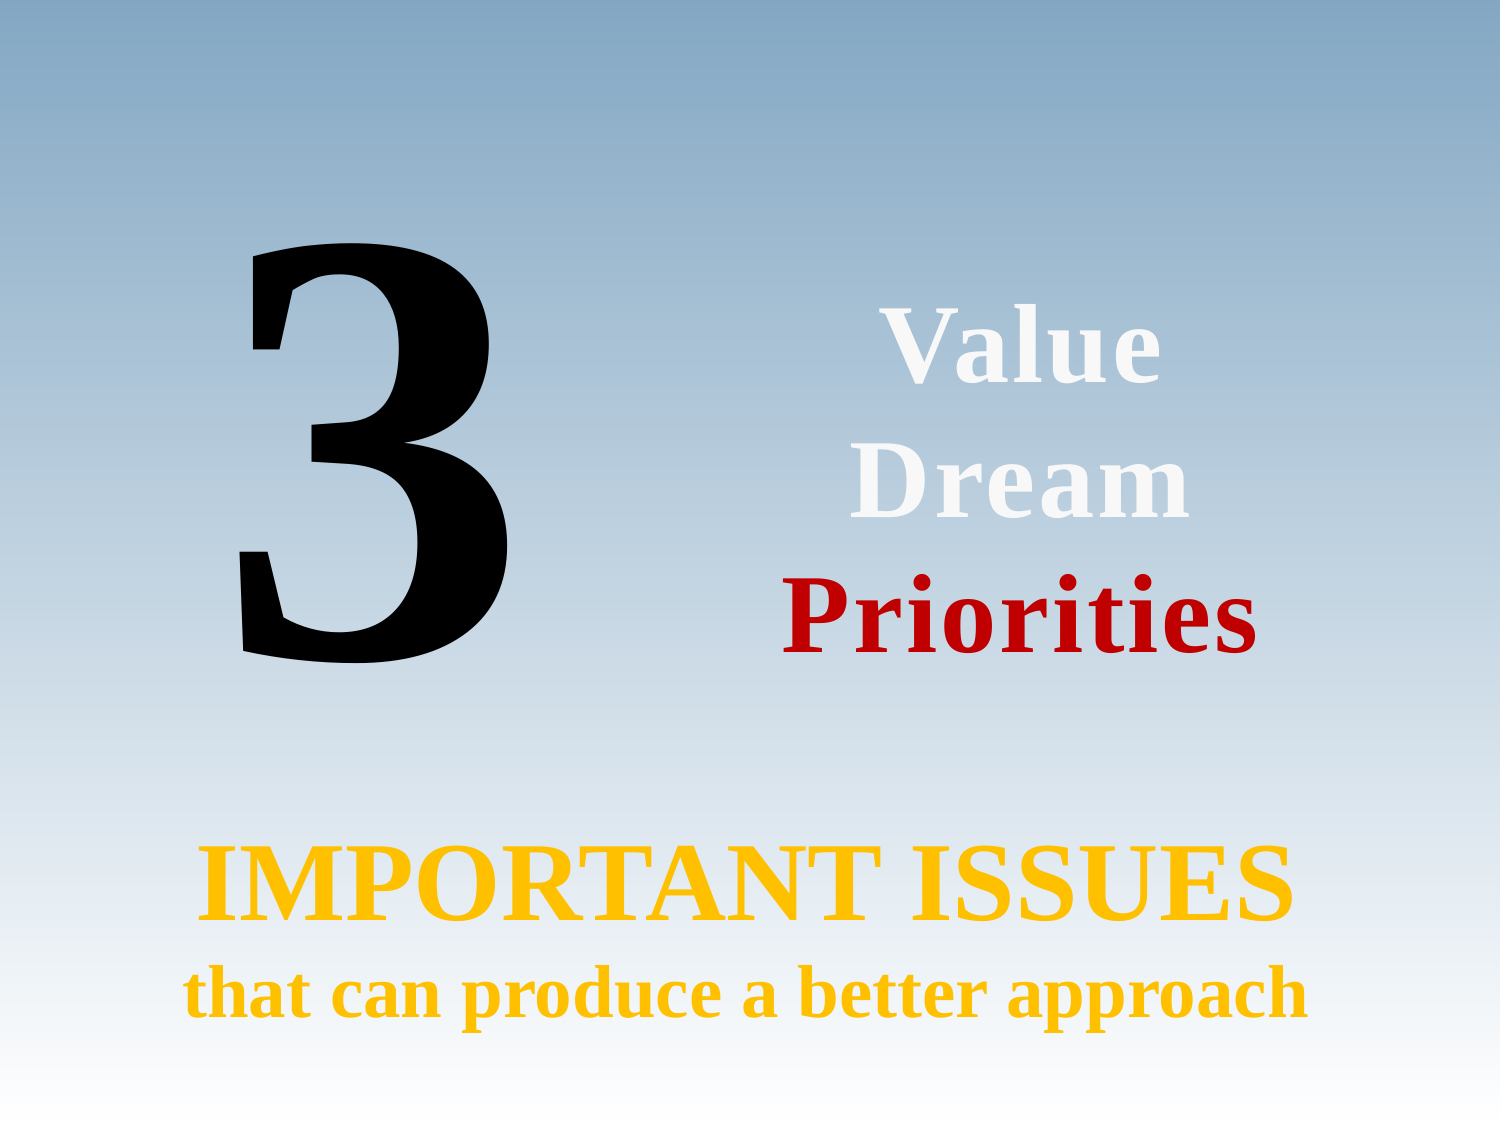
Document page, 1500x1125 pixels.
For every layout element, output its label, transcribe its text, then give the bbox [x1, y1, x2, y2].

text_box Value Dream Priorities [766, 262, 1275, 683]
text_box 3 [201, 24, 545, 790]
text_box IMPORTANT ISSUES that can produce a better approach [167, 799, 1325, 1040]
